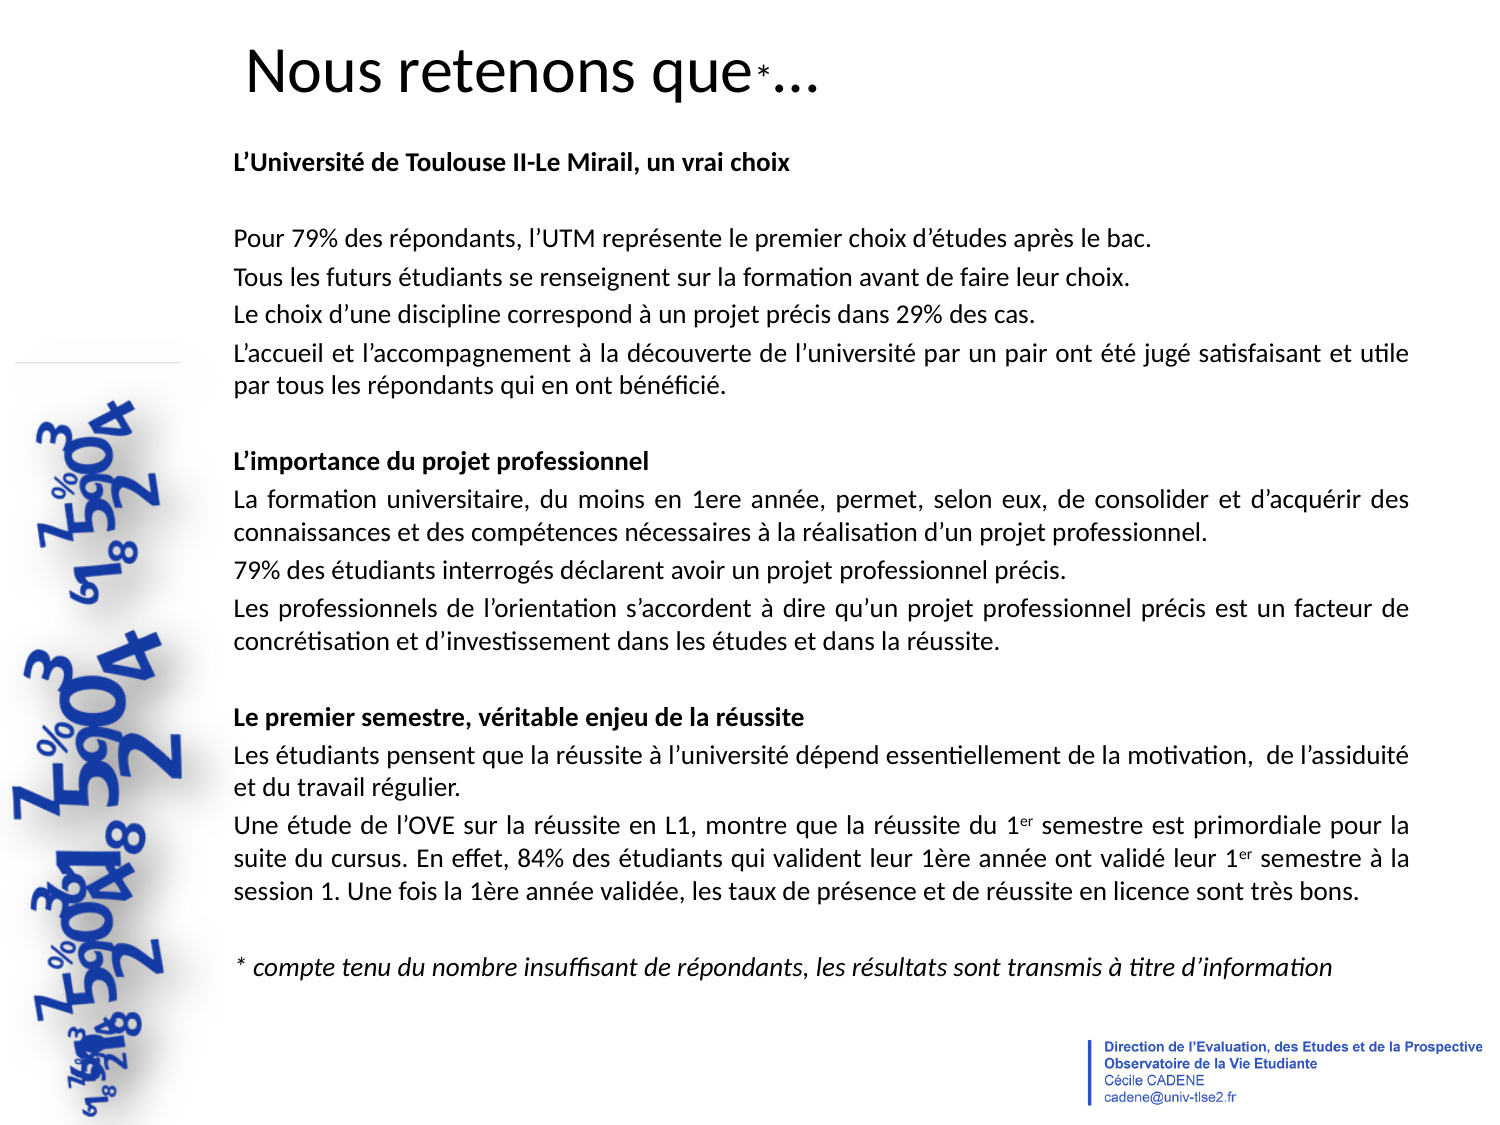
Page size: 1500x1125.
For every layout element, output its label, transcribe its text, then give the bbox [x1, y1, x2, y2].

list L’Université de Toulouse II-Le Mirail, un vrai choix Pour 79% des répondants, l’UTM représente le premier choix d’études après le bac. Tous les futurs étudiants se renseignent sur la formation avant de faire leur choix. Le choix d’une discipline correspond à un projet précis dans 29% des cas. L’accueil et l’accompagnement à la découverte de l’université par un pair ont été jugé satisfaisant et utile par tous les répondants qui en ont bénéficié. L’importance du projet professionnel La formation universitaire, du moins en 1ere année, permet, selon eux, de consolider et d’acquérir des connaissances et des compétences nécessaires à la réalisation d’un projet professionnel. 79% des étudiants interrogés déclarent avoir un projet professionnel précis. Les professionnels de l’orientation s’accordent à dire qu’un projet professionnel précis est un facteur de concrétisation et d’investissement dans les études et dans la réussite. Le premier semestre, véritable enjeu de la réussite Les étudiants pensent que la réussite à l’université dépend essentiellement de la motivation, de l’assiduité et du travail régulier. Une étude de l’OVE sur la réussite en L1, montre que la réussite du 1er semestre est primordiale pour la suite du cursus. En effet, 84% des étudiants qui valident leur 1ère année ont validé leur 1er semestre à la session 1. Une fois la 1ère année validée, les taux de présence et de réussite en licence sont très bons. * compte tenu du nombre insuffisant de répondants, les résultats sont transmis à titre d’information [218, 137, 1425, 1005]
picture [1080, 1039, 1483, 1107]
picture [11, 361, 184, 1118]
text_box Nous retenons que*… [230, 19, 1461, 114]
